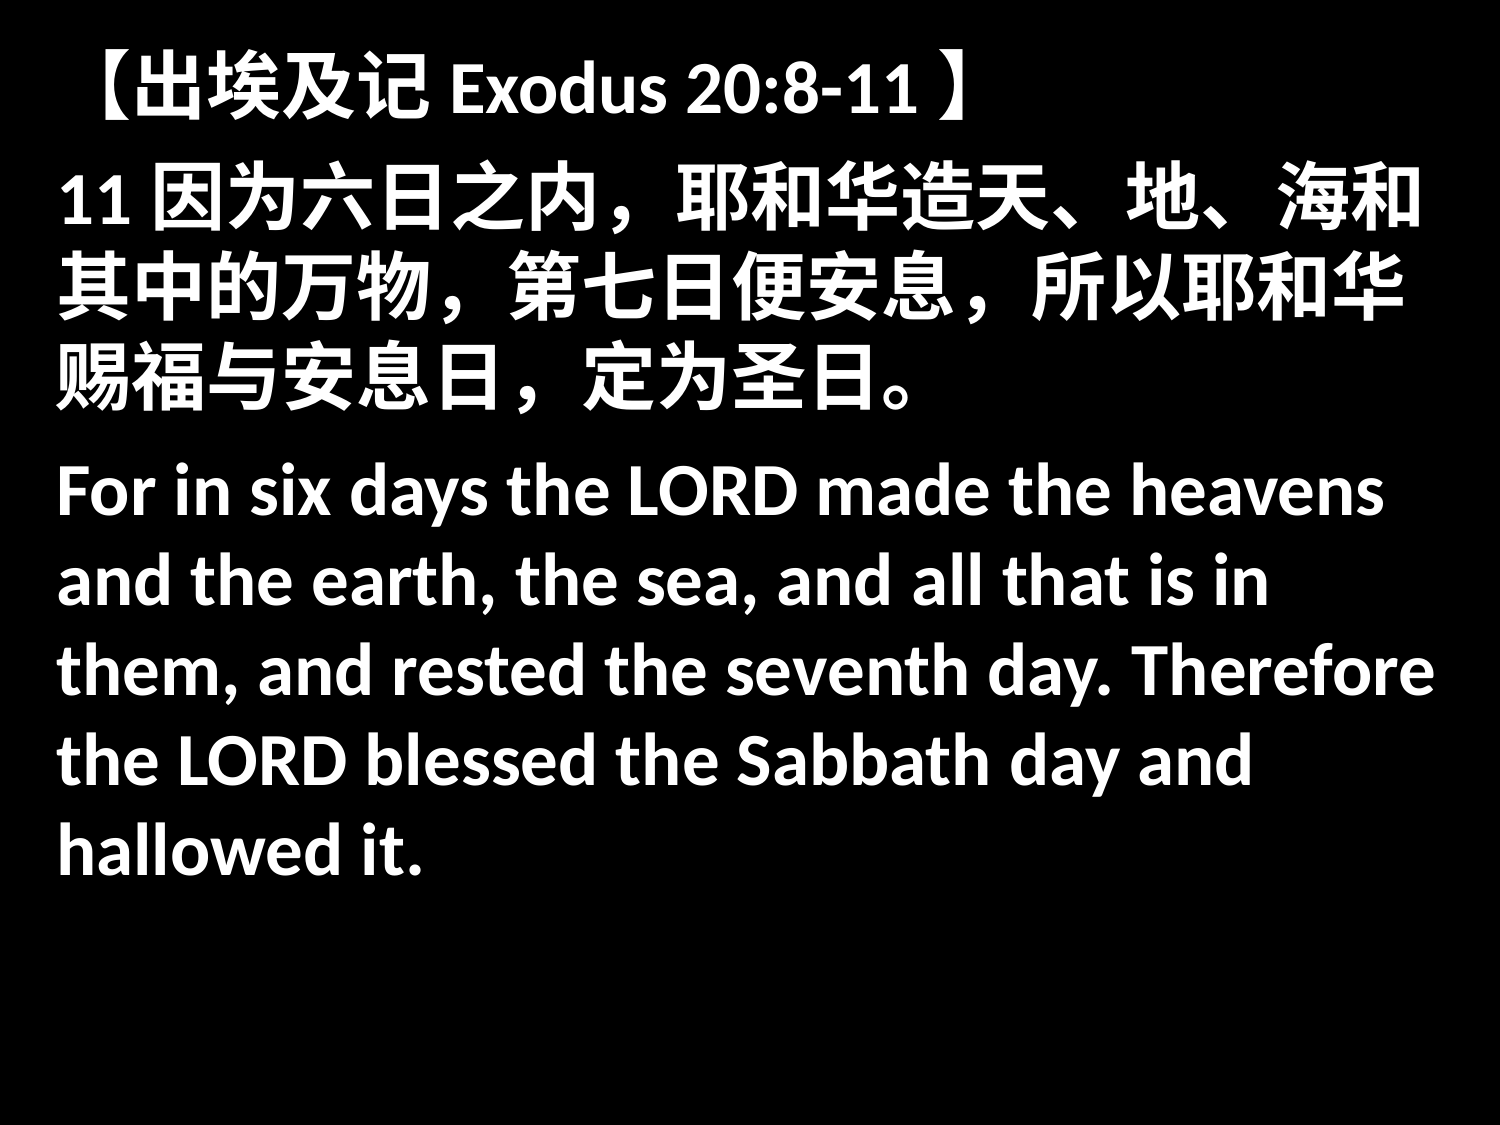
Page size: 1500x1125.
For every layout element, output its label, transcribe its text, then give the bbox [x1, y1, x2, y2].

subtitle 【出埃及记Exodus 20:8-11】 11因为六日之内，耶和华造天、地、海和其中的万物，第七日便安息，所以耶和华赐福与安息日，定为圣日。 For in six days the LORD made the heavens and the earth, the sea, and all that is in them, and rested the seventh day. Therefore the LORD blessed the Sabbath day and hallowed it. [41, 30, 1459, 1083]
